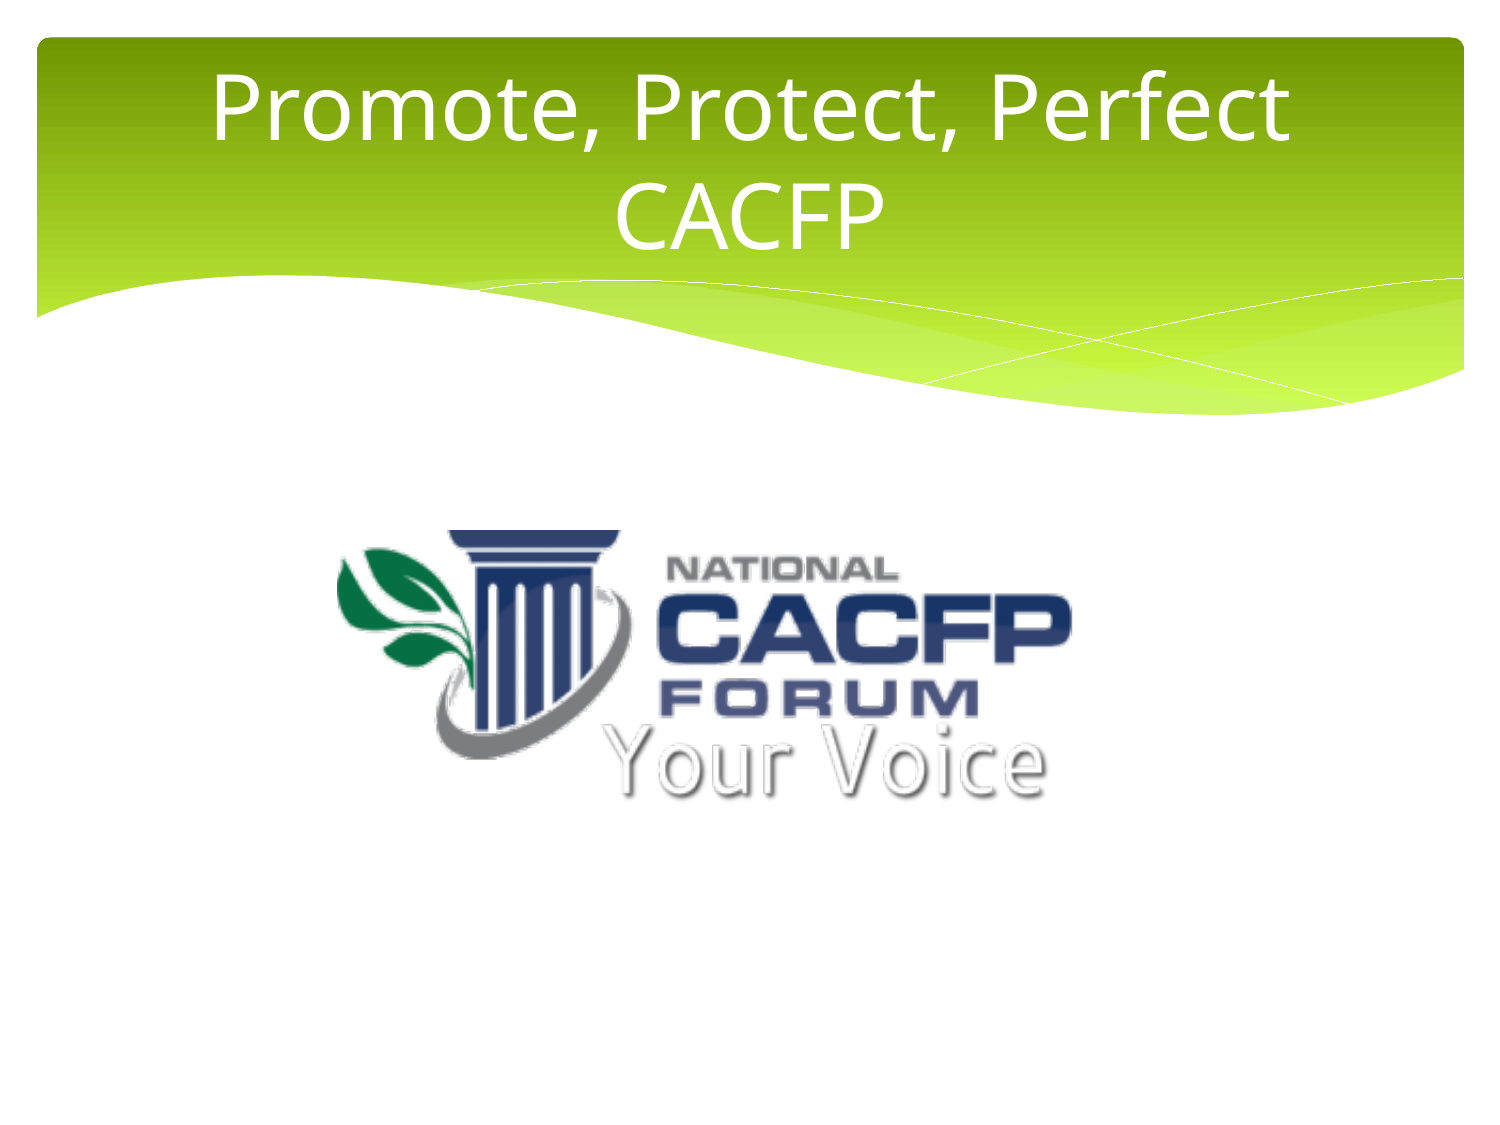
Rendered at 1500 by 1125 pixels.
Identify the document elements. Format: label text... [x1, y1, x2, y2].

picture [337, 530, 1101, 831]
title Promote, Protect, Perfect CACFP [75, 55, 1425, 261]
